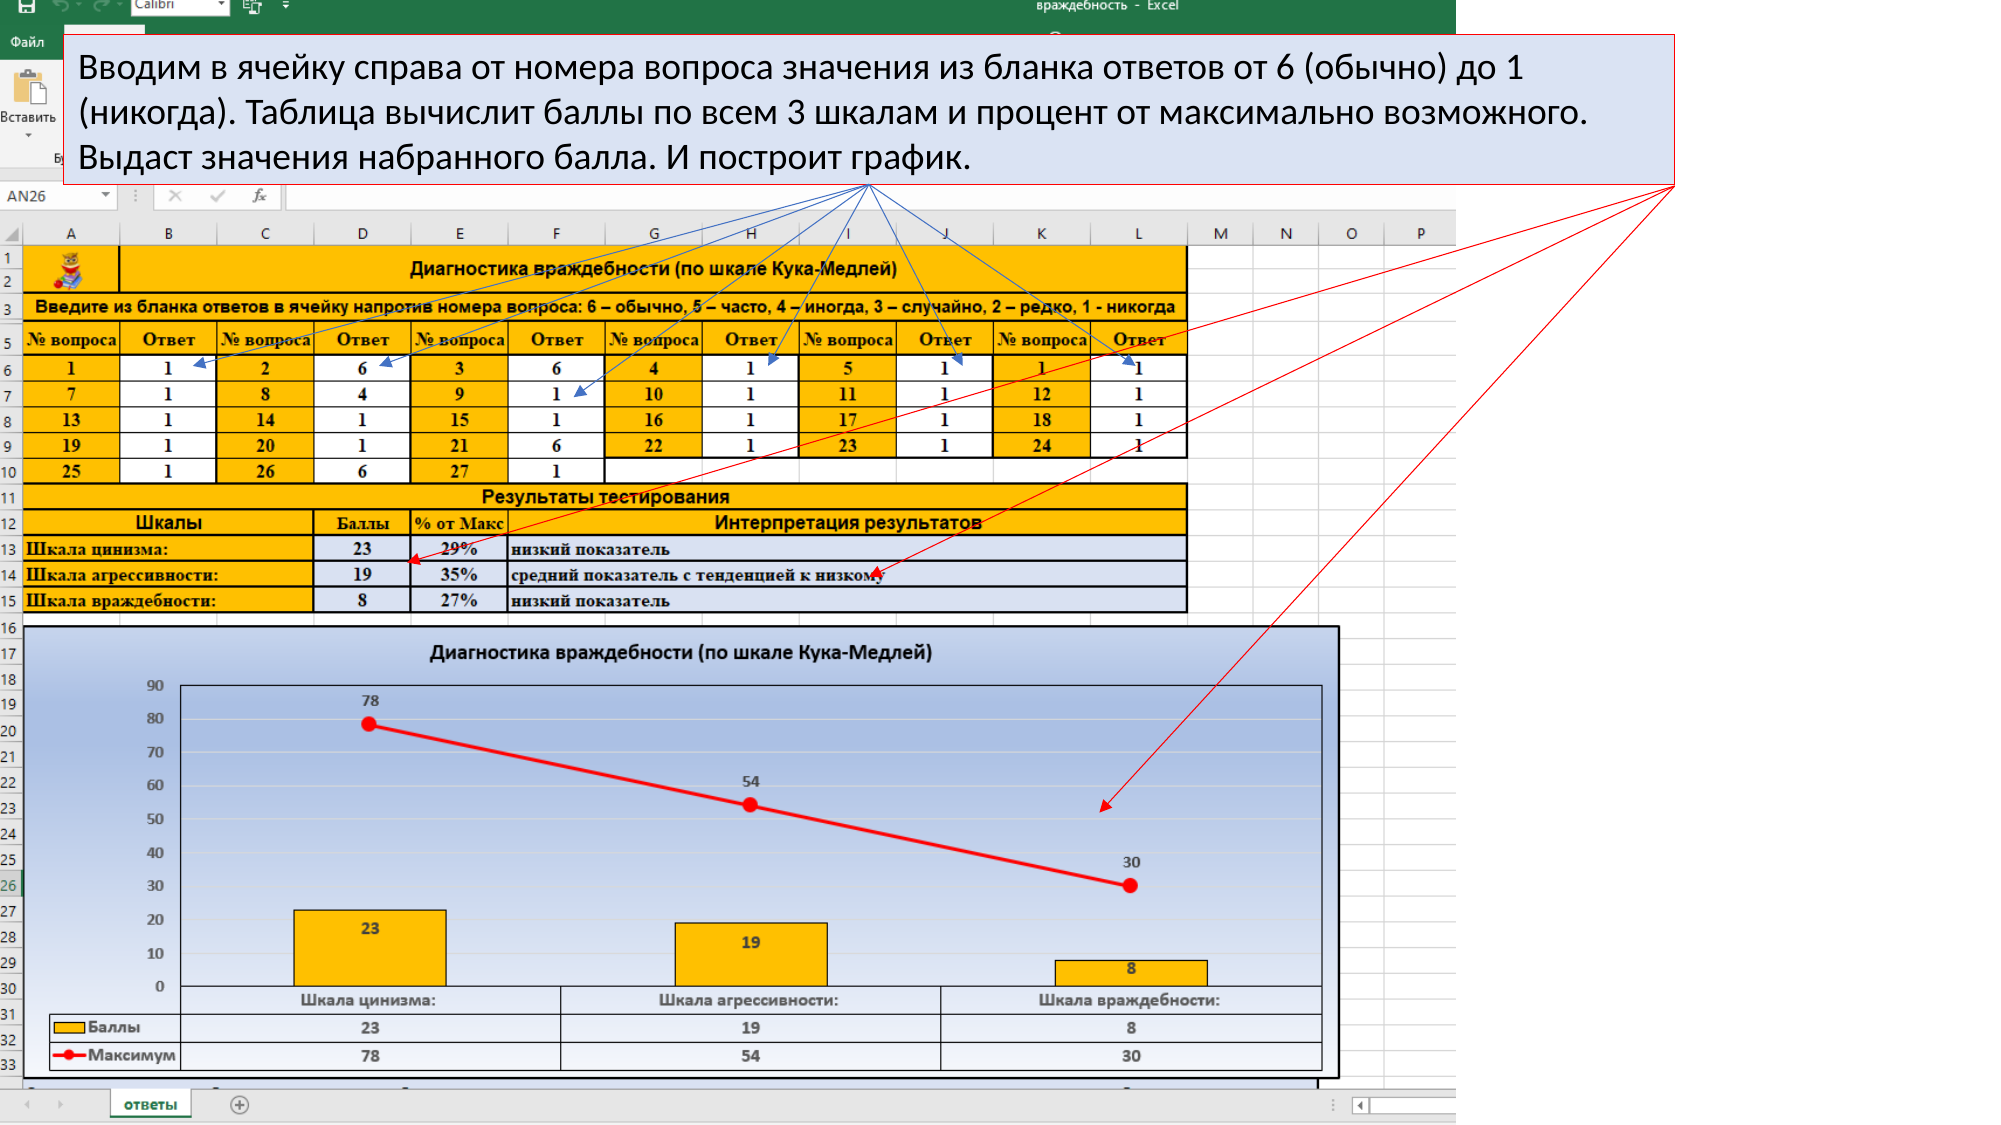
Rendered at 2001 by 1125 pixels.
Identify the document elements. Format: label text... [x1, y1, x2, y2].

text_box Вводим в ячейку справа от номера вопроса значения из бланка ответов от 6 (обычно) до 1 (никогда). Таблица вычислит баллы по всем 3 шкалам и процент от максимально возможного. Выдаст значения набранного балла. И построит график. [1456, 34, 1675, 185]
picture [0, 0, 1456, 1125]
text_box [192, 185, 379, 366]
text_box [407, 185, 869, 563]
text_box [379, 185, 407, 366]
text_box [869, 185, 1099, 577]
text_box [1099, 185, 1675, 813]
